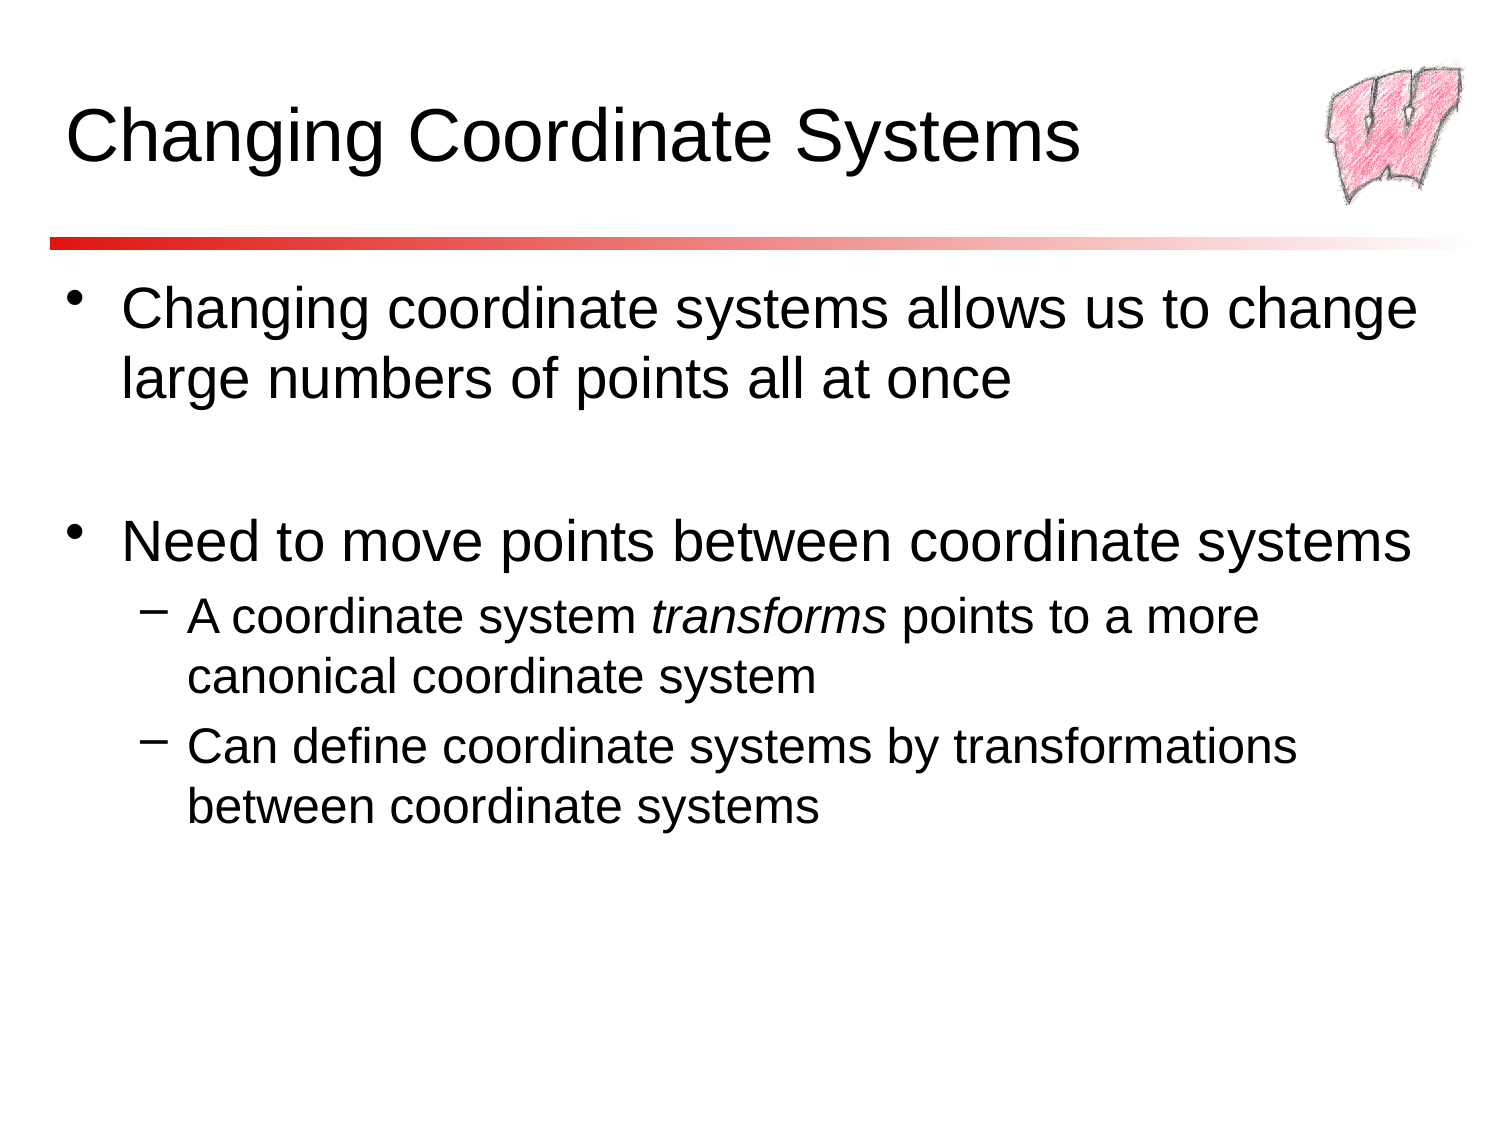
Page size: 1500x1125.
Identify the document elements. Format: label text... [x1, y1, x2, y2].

list Changing coordinate systems allows us to change large numbers of points all at once Need to move points between coordinate systems A coordinate system transforms points to a more canonical coordinate system Can define coordinate systems by transformations between coordinate systems [49, 262, 1463, 1101]
picture [1312, 49, 1475, 213]
title Changing Coordinate Systems [49, 49, 1301, 213]
